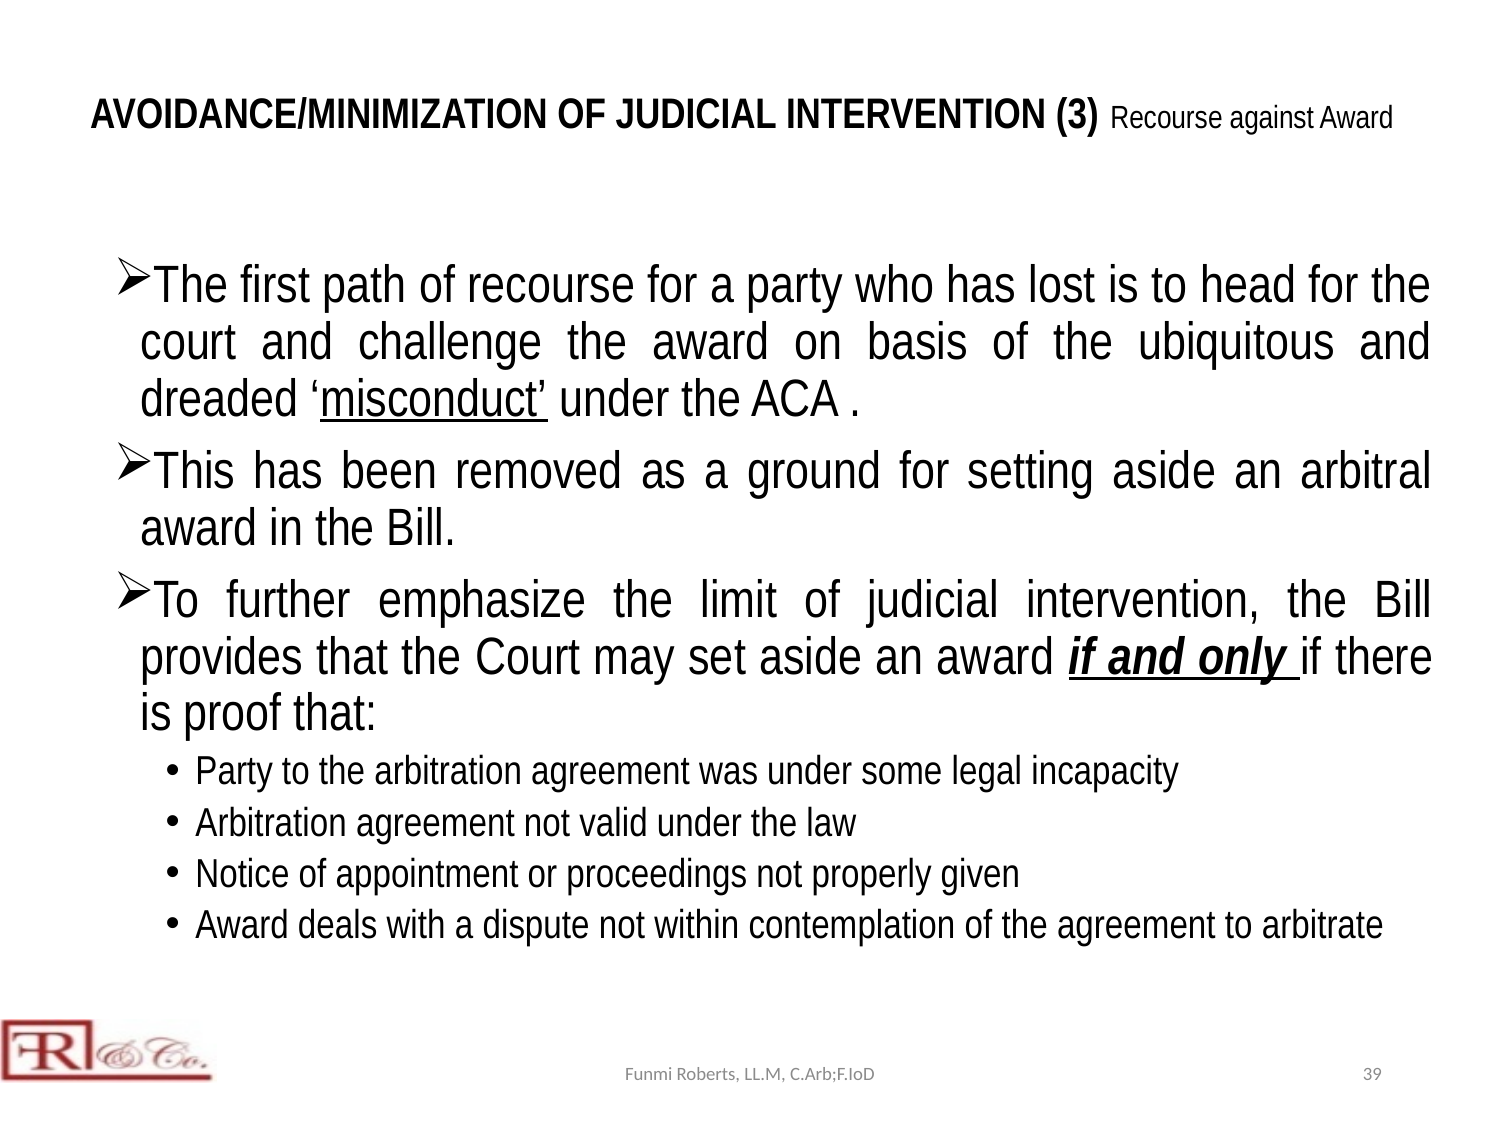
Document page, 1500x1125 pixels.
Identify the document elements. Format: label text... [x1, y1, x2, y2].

footer Funmi Roberts, LL.M, C.Arb;F.IoD [496, 1042, 1004, 1103]
slide_number [103, 1042, 441, 1103]
slide_number 39 [1059, 1042, 1397, 1103]
list The first path of recourse for a party who has lost is to head for the court and challenge the award on basis of the ubiquitous and dreaded ‘misconduct’ under the ACA . This has been removed as a ground for setting aside an arbitral award in the Bill. To further emphasize the limit of judicial intervention, the Bill provides that the Court may set aside an award if and only if there is proof that: Party to the arbitration agreement was under some legal incapacity Arbitration agreement not valid under the law Notice of appointment or proceedings not properly given Award deals with a dispute not within contemplation of the agreement to arbitrate [98, 249, 1449, 961]
title AVOIDANCE/MINIMIZATION OF JUDICIAL INTERVENTION (3) Recourse against Award [75, 32, 1425, 210]
picture [0, 1019, 217, 1083]
